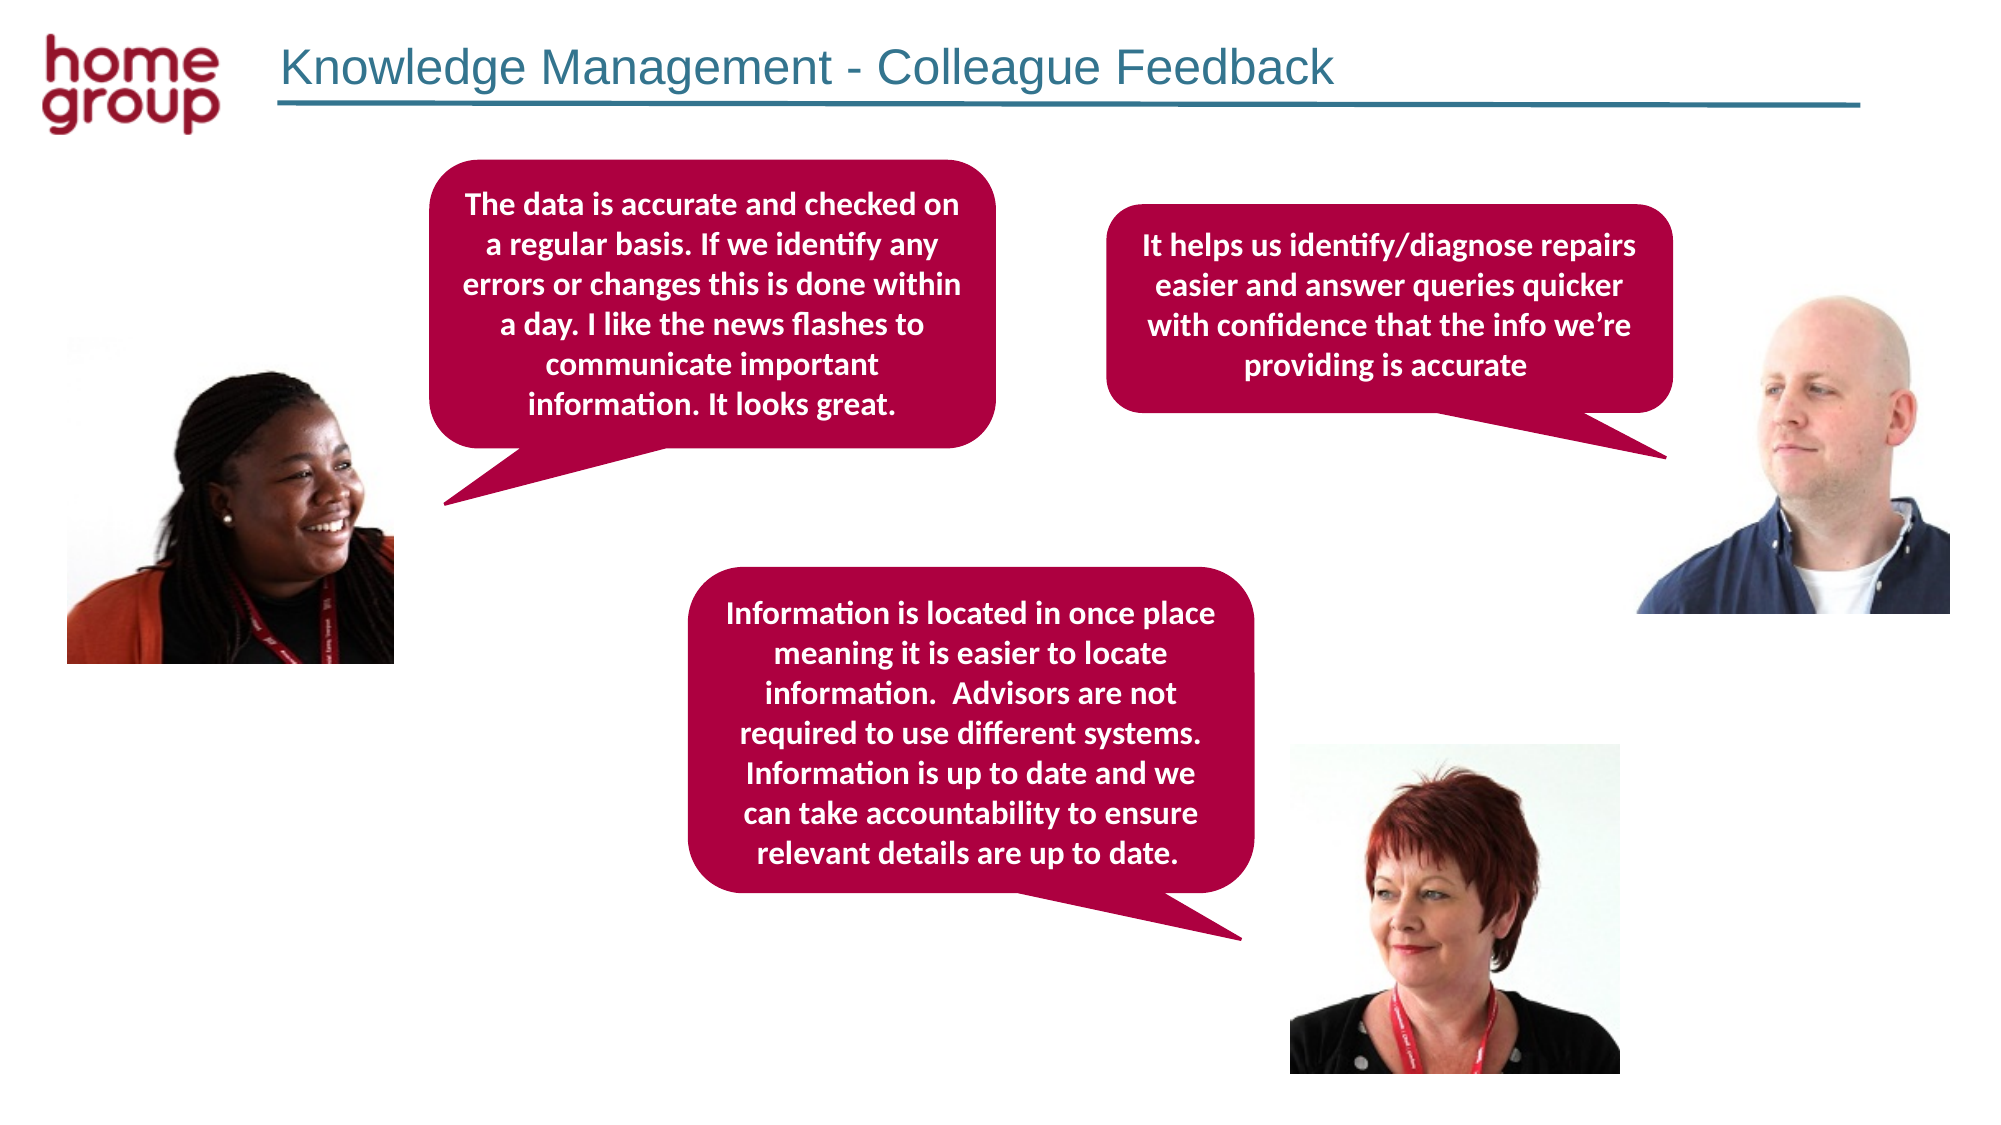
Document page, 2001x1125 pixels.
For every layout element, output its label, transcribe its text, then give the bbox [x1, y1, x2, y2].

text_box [277, 102, 1861, 106]
picture [1619, 284, 1950, 614]
text_box Knowledge Management - Colleague Feedback [265, 26, 1936, 128]
picture [32, 27, 231, 141]
picture [67, 337, 394, 664]
text_box Information is located in once place meaning it is easier to locate information. Advisors are not required to use different systems. Information is up to date and we can take accountability to ensure relevant details are up to date. [689, 568, 1253, 940]
text_box The data is accurate and checked on a regular basis. If we identify any errors or changes this is done within a day. I like the news flashes to communicate important information. It looks great. [430, 161, 995, 505]
text_box It helps us identify/diagnose repairs easier and answer queries quicker with confidence that the info we’re providing is accurate [1107, 205, 1672, 449]
picture [1290, 744, 1620, 1074]
